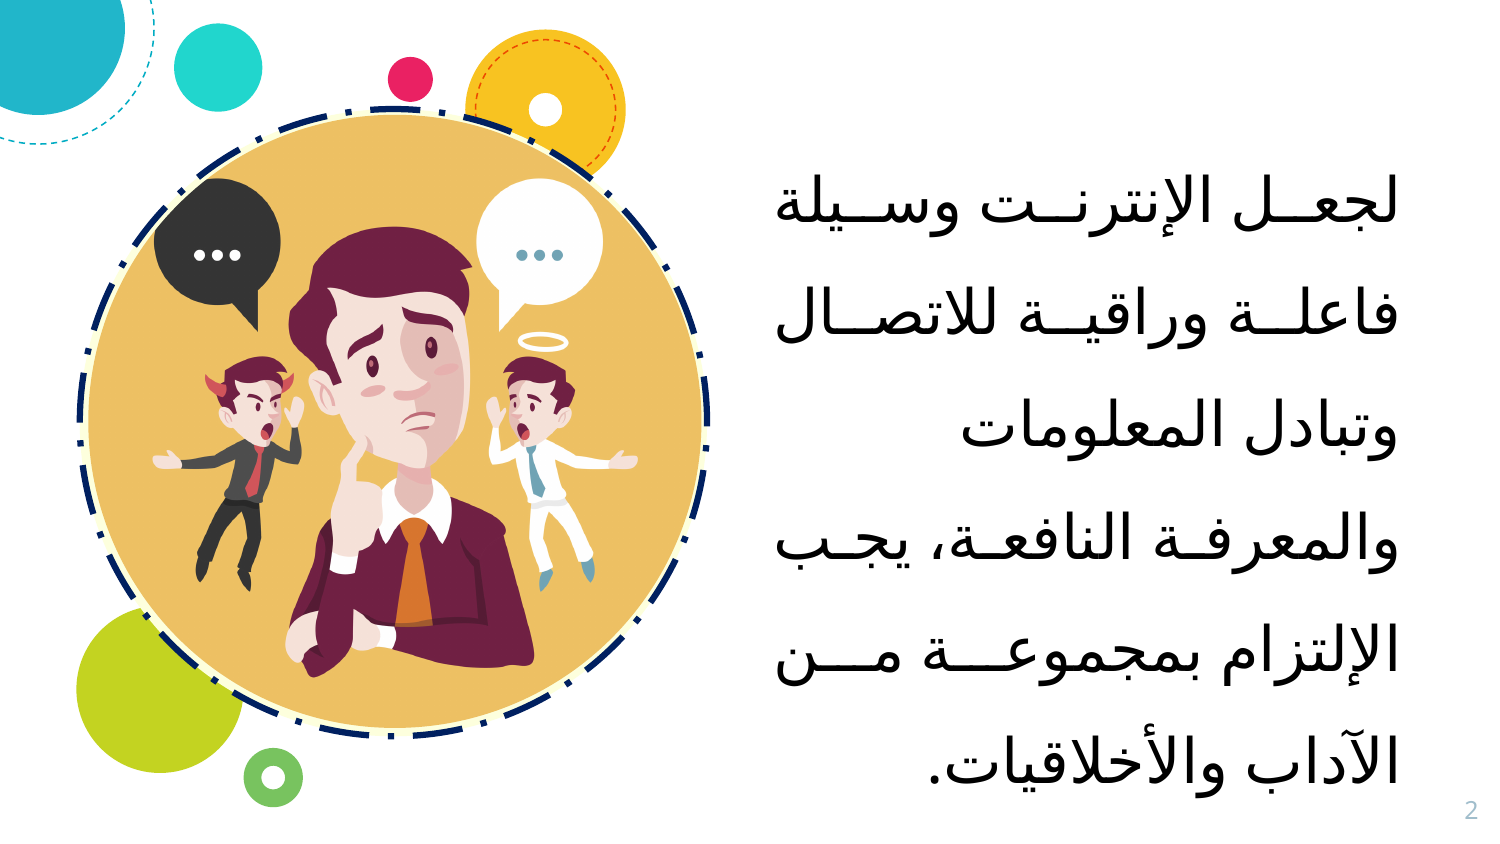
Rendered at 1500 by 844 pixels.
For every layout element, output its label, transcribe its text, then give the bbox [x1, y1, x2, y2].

text_box [77, 385, 82, 461]
text_box [340, 106, 444, 113]
slide_number 2 [1416, 779, 1494, 844]
text_box [706, 380, 710, 468]
text_box لجعل الإنترنت وسيلة فاعلة وراقية للاتصال وتبادل المعلومات والمعرفة النافعة، يجب الإلتزام بمجموعة من الآداب والأخلاقيات. [758, 114, 1417, 804]
picture [88, 114, 702, 729]
